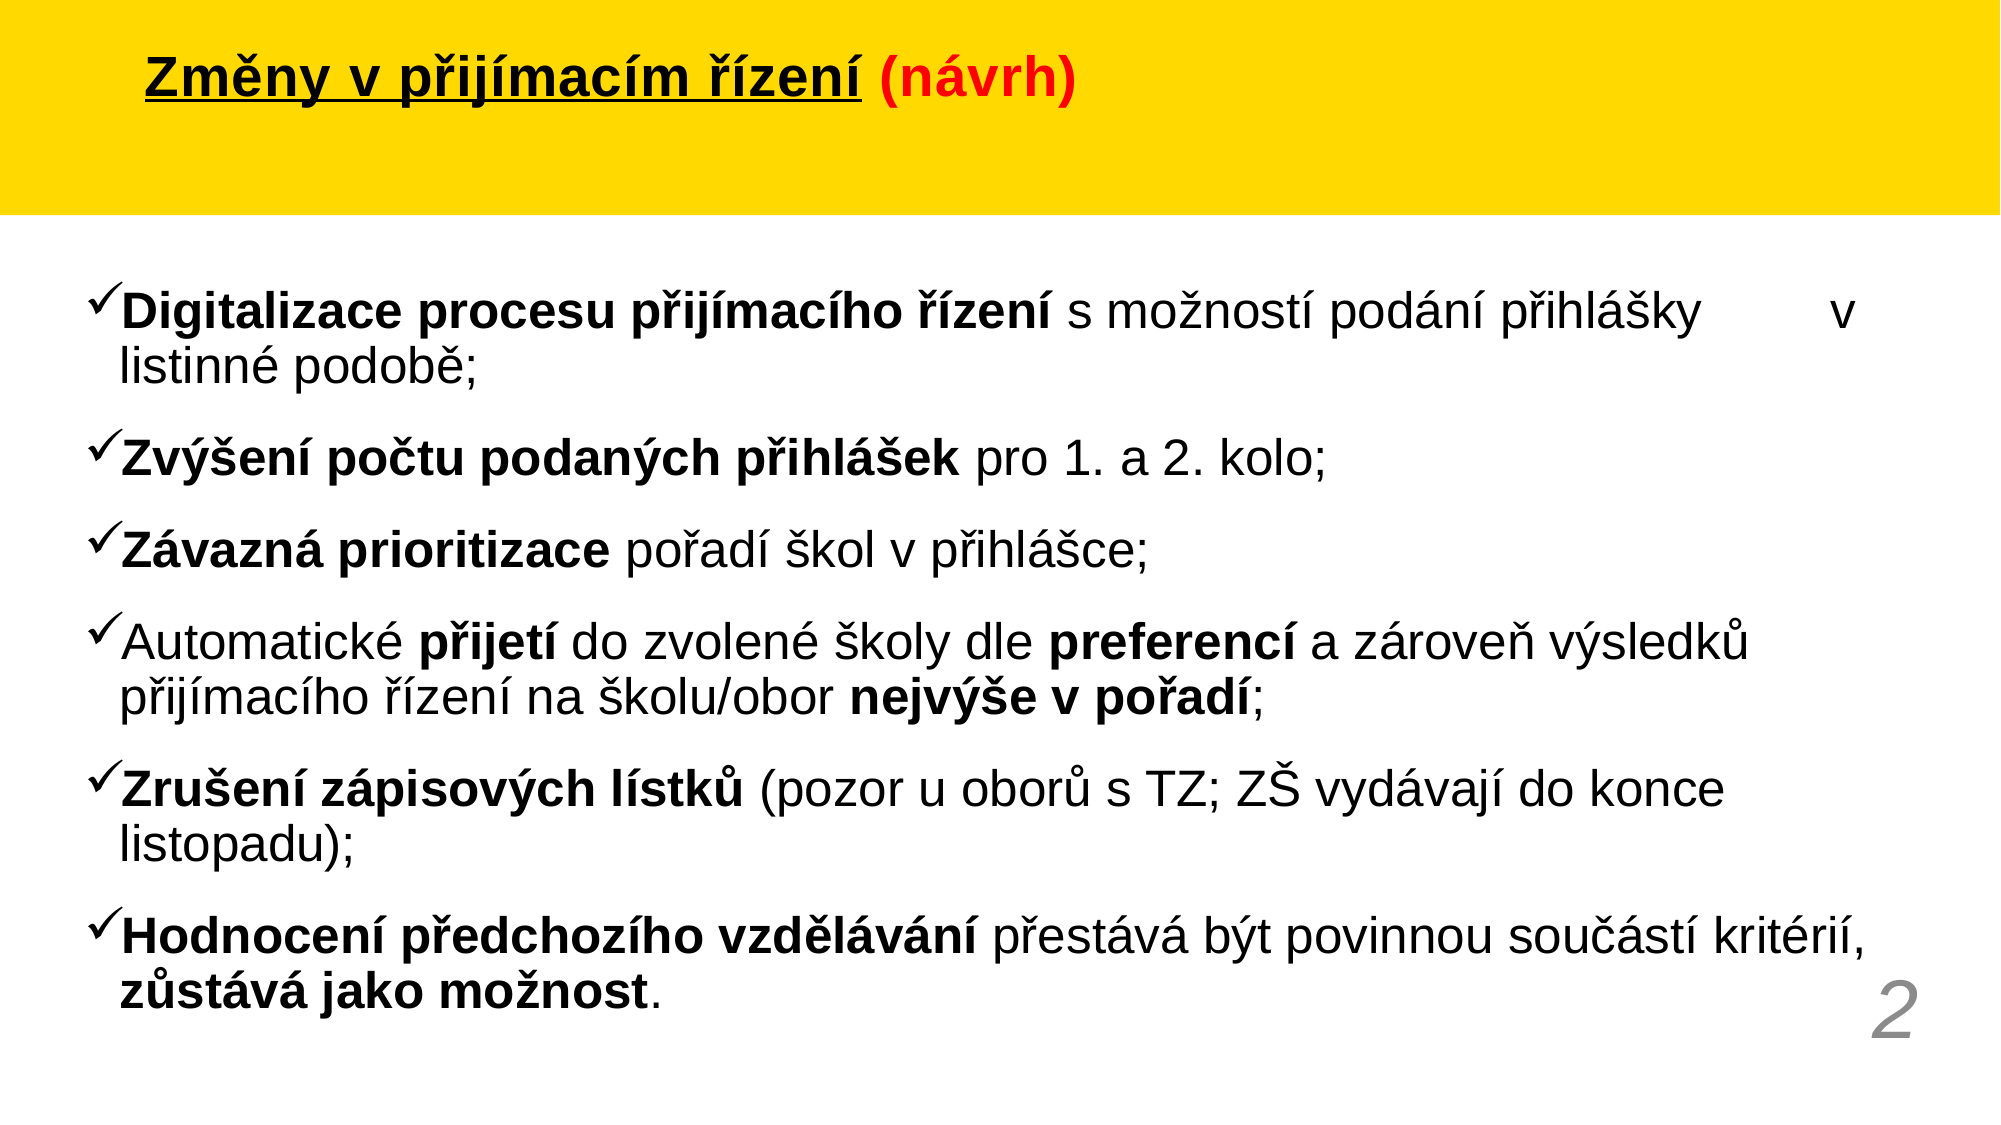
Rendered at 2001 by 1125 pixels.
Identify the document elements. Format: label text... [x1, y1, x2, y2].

list Digitalizace procesu přijímacího řízení s možností podání přihlášky v listinné podobě; Zvýšení počtu podaných přihlášek pro 1. a 2. kolo; Závazná prioritizace pořadí škol v přihlášce; Automatické přijetí do zvolené školy dle preferencí a zároveň výsledků přijímacího řízení na školu/obor nejvýše v pořadí; Zrušení zápisových lístků (pozor u oborů s TZ; ZŠ vydávají do konce listopadu); Hodnocení předchozího vzdělávání přestává být povinnou součástí kritérií, zůstává jako možnost. [69, 276, 1953, 1031]
title Změny v přijímacím řízení (návrh) [129, 39, 1978, 193]
slide_number 2 [1483, 976, 1934, 1063]
